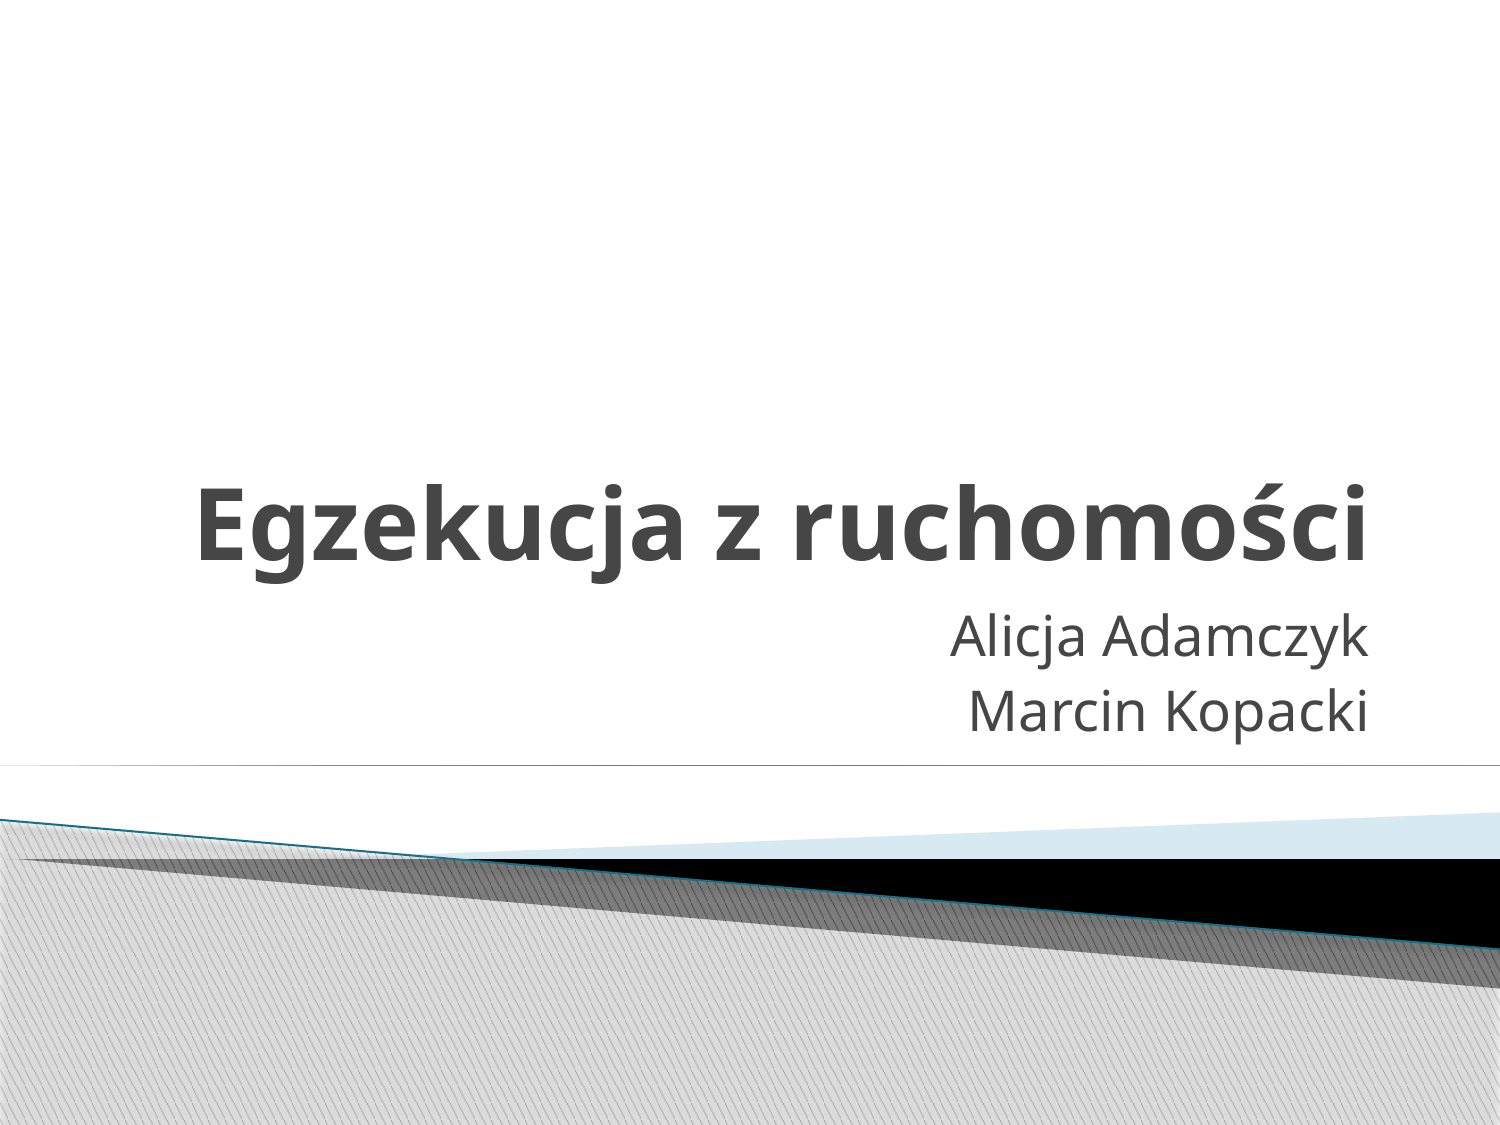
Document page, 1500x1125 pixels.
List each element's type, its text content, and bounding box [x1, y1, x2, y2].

picture [5, 859, 1500, 989]
title Egzekucja z ruchomości [112, 287, 1388, 588]
subtitle Alicja Adamczyk Marcin Kopacki [112, 592, 1388, 790]
